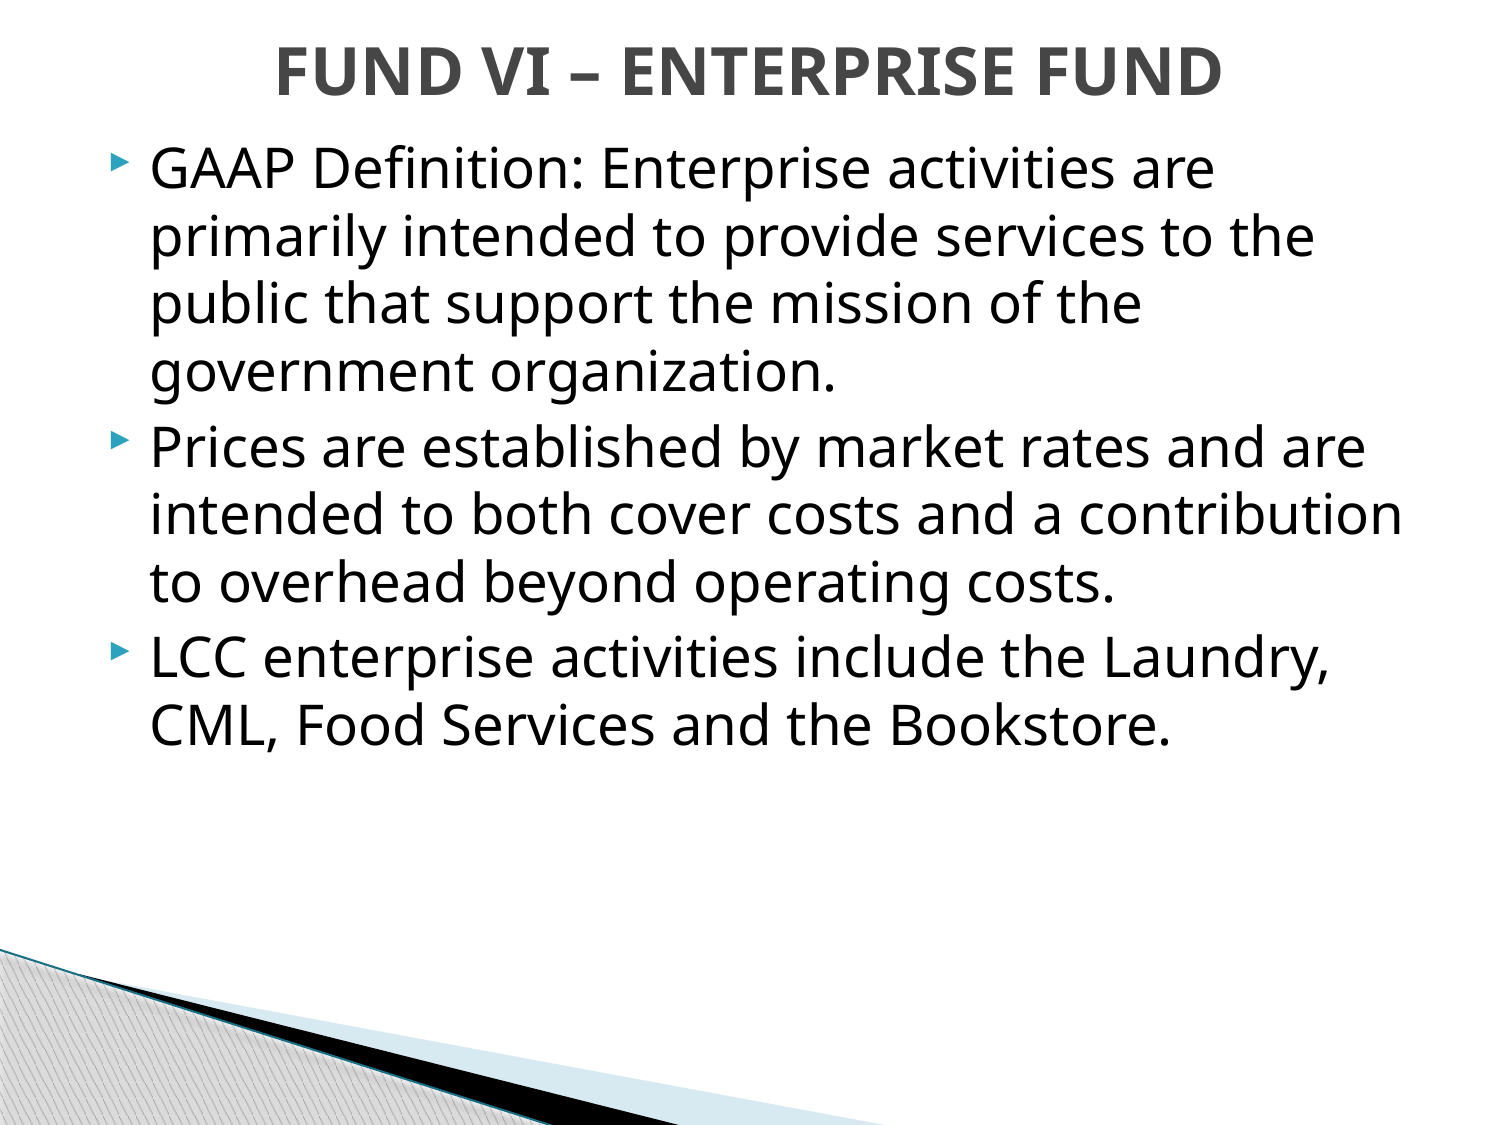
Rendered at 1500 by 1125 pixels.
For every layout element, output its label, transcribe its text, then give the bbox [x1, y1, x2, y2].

list GAAP Definition: Enterprise activities are primarily intended to provide services to the public that support the mission of the government organization. Prices are established by market rates and are intended to both cover costs and a contribution to overhead beyond operating costs. LCC enterprise activities include the Laundry, CML, Food Services and the Bookstore. [75, 138, 1425, 986]
title FUND VI – ENTERPRISE FUND [75, 0, 1425, 138]
